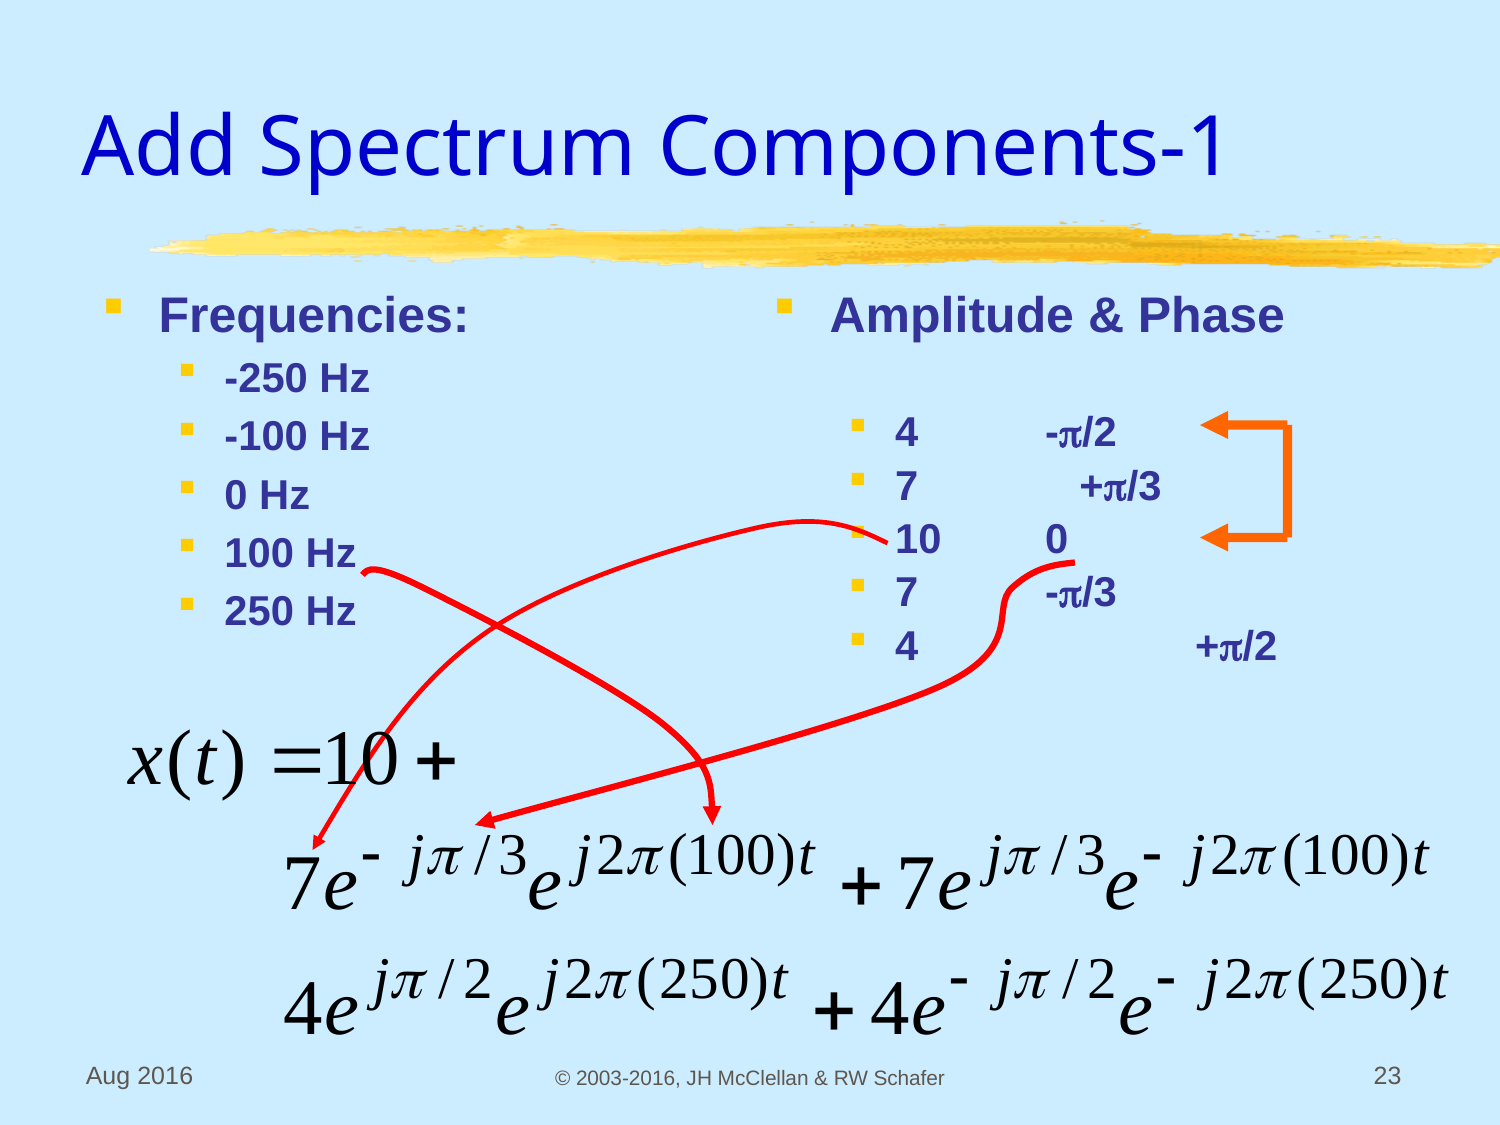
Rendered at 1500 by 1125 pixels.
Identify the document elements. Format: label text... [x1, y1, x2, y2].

footer © 2003-2016, JH McClellan & RW Schafer [512, 1077, 988, 1098]
slide_number 23 [1103, 1077, 1417, 1098]
list Amplitude & Phase 4 -p/2 7 +p/3 10 0 7 -p/3 4 +p/2 [758, 274, 1417, 710]
text_box [404, 649, 550, 710]
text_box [1199, 424, 1288, 538]
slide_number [70, 1021, 384, 1098]
list Frequencies: -250 Hz -100 Hz 0 Hz 100 Hz 250 Hz [87, 274, 747, 960]
text_box [362, 569, 645, 710]
title Add Spectrum Components-1 [66, 49, 1463, 201]
text_box [497, 521, 888, 690]
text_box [112, 712, 1466, 1068]
picture [150, 215, 1500, 279]
text_box [737, 562, 1075, 710]
